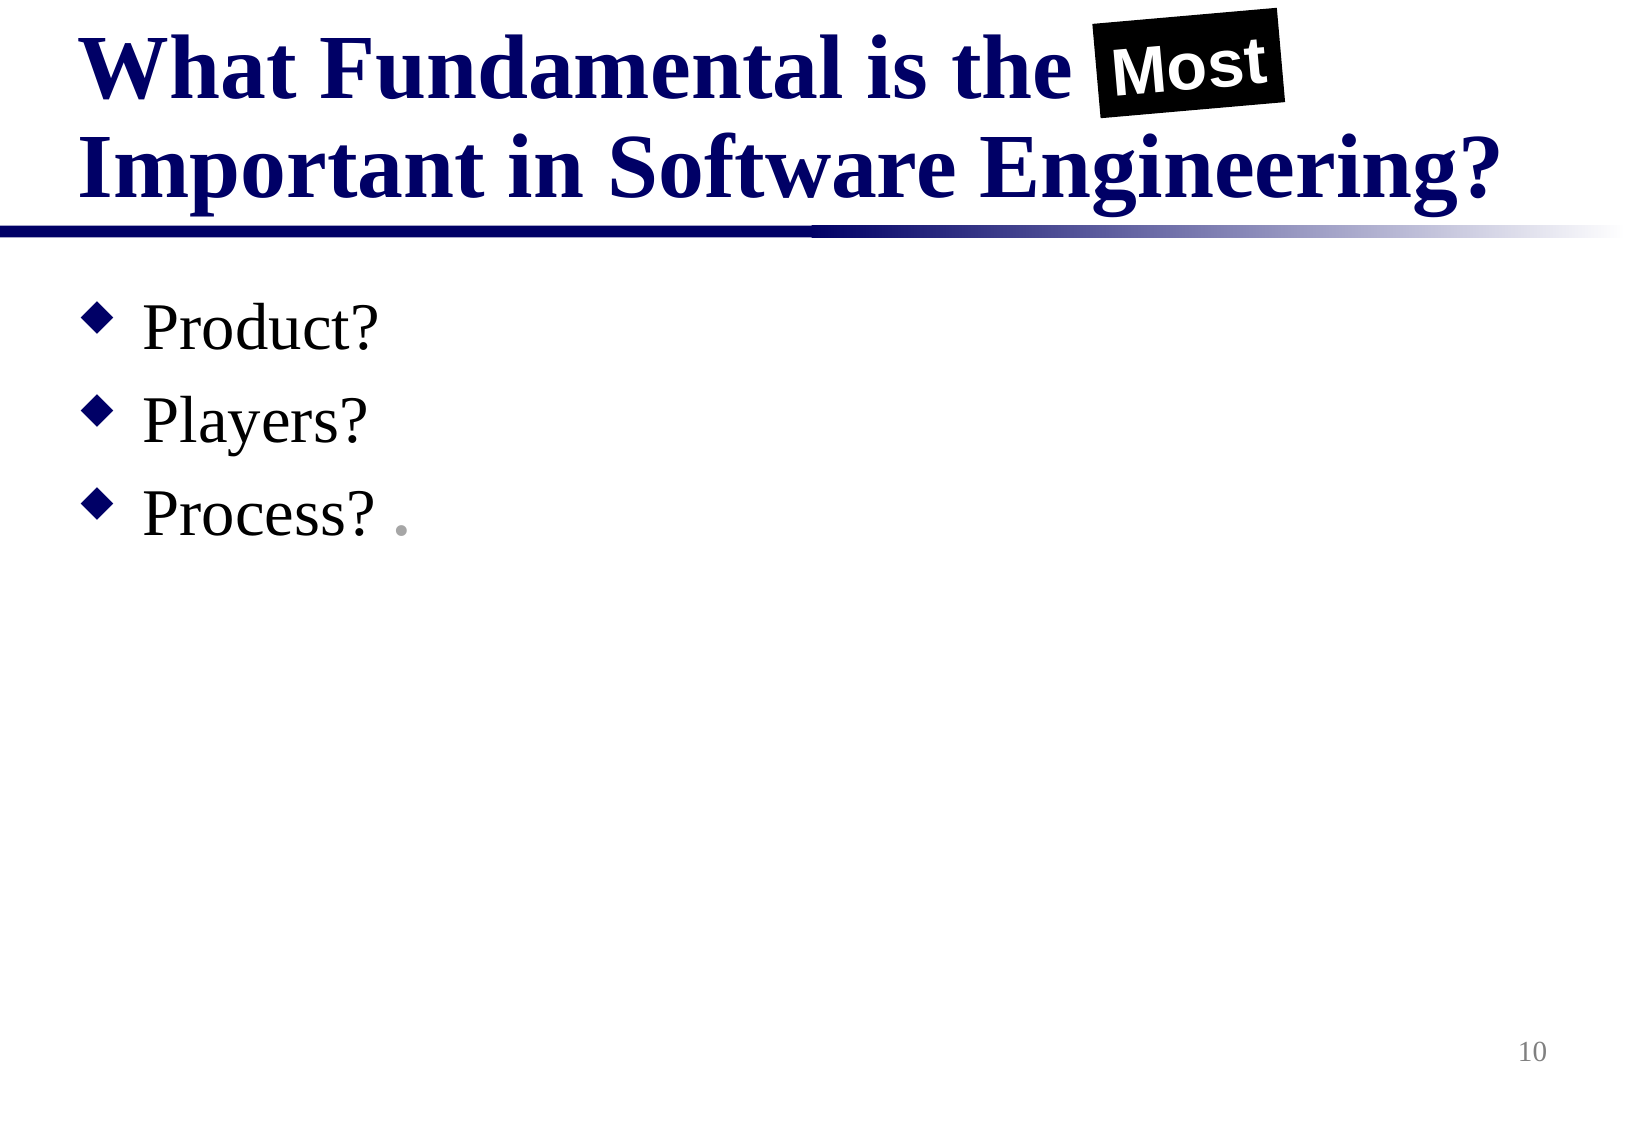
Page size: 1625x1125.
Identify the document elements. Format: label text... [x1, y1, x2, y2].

list Product? Players? Process? . [62, 274, 1563, 1088]
title What Fundamental is the Important in Software Engineering? [62, 43, 1563, 226]
text_box Most [1092, 7, 1286, 119]
